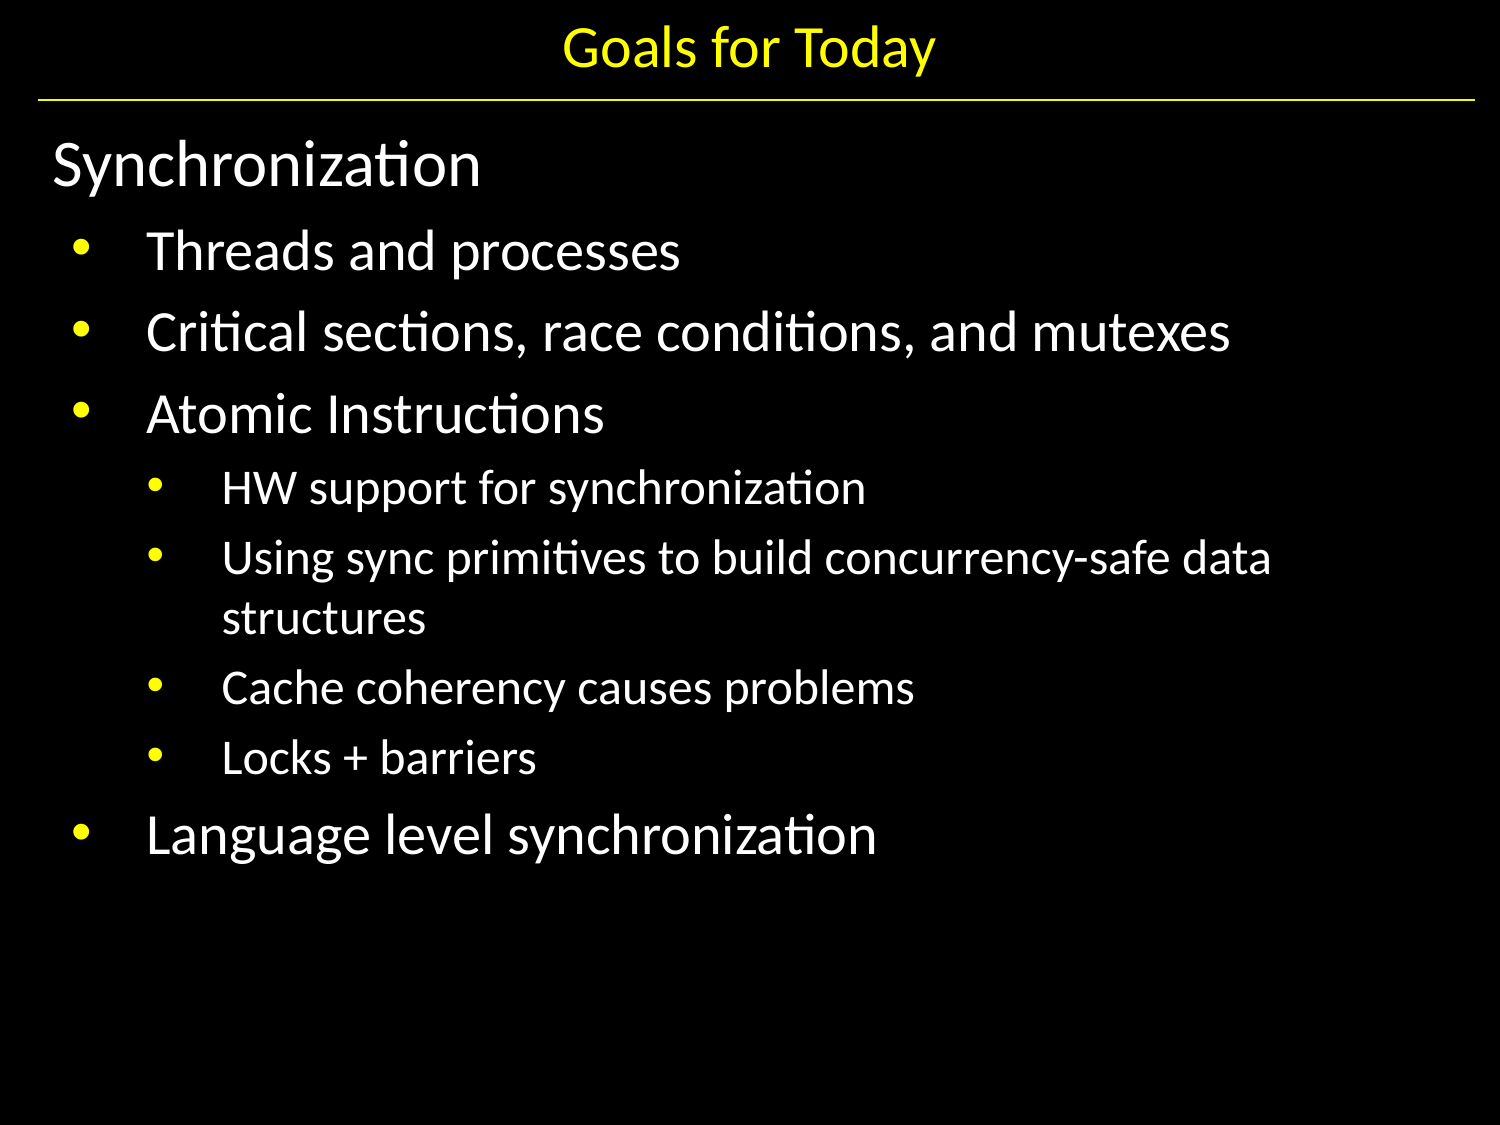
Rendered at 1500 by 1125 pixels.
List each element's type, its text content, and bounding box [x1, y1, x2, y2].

title Goals for Today [37, 0, 1463, 88]
list Synchronization Threads and processes Critical sections, race conditions, and mutexes Atomic Instructions HW support for synchronization Using sync primitives to build concurrency-safe data structures Cache coherency causes problems Locks + barriers Language level synchronization [37, 112, 1463, 1038]
